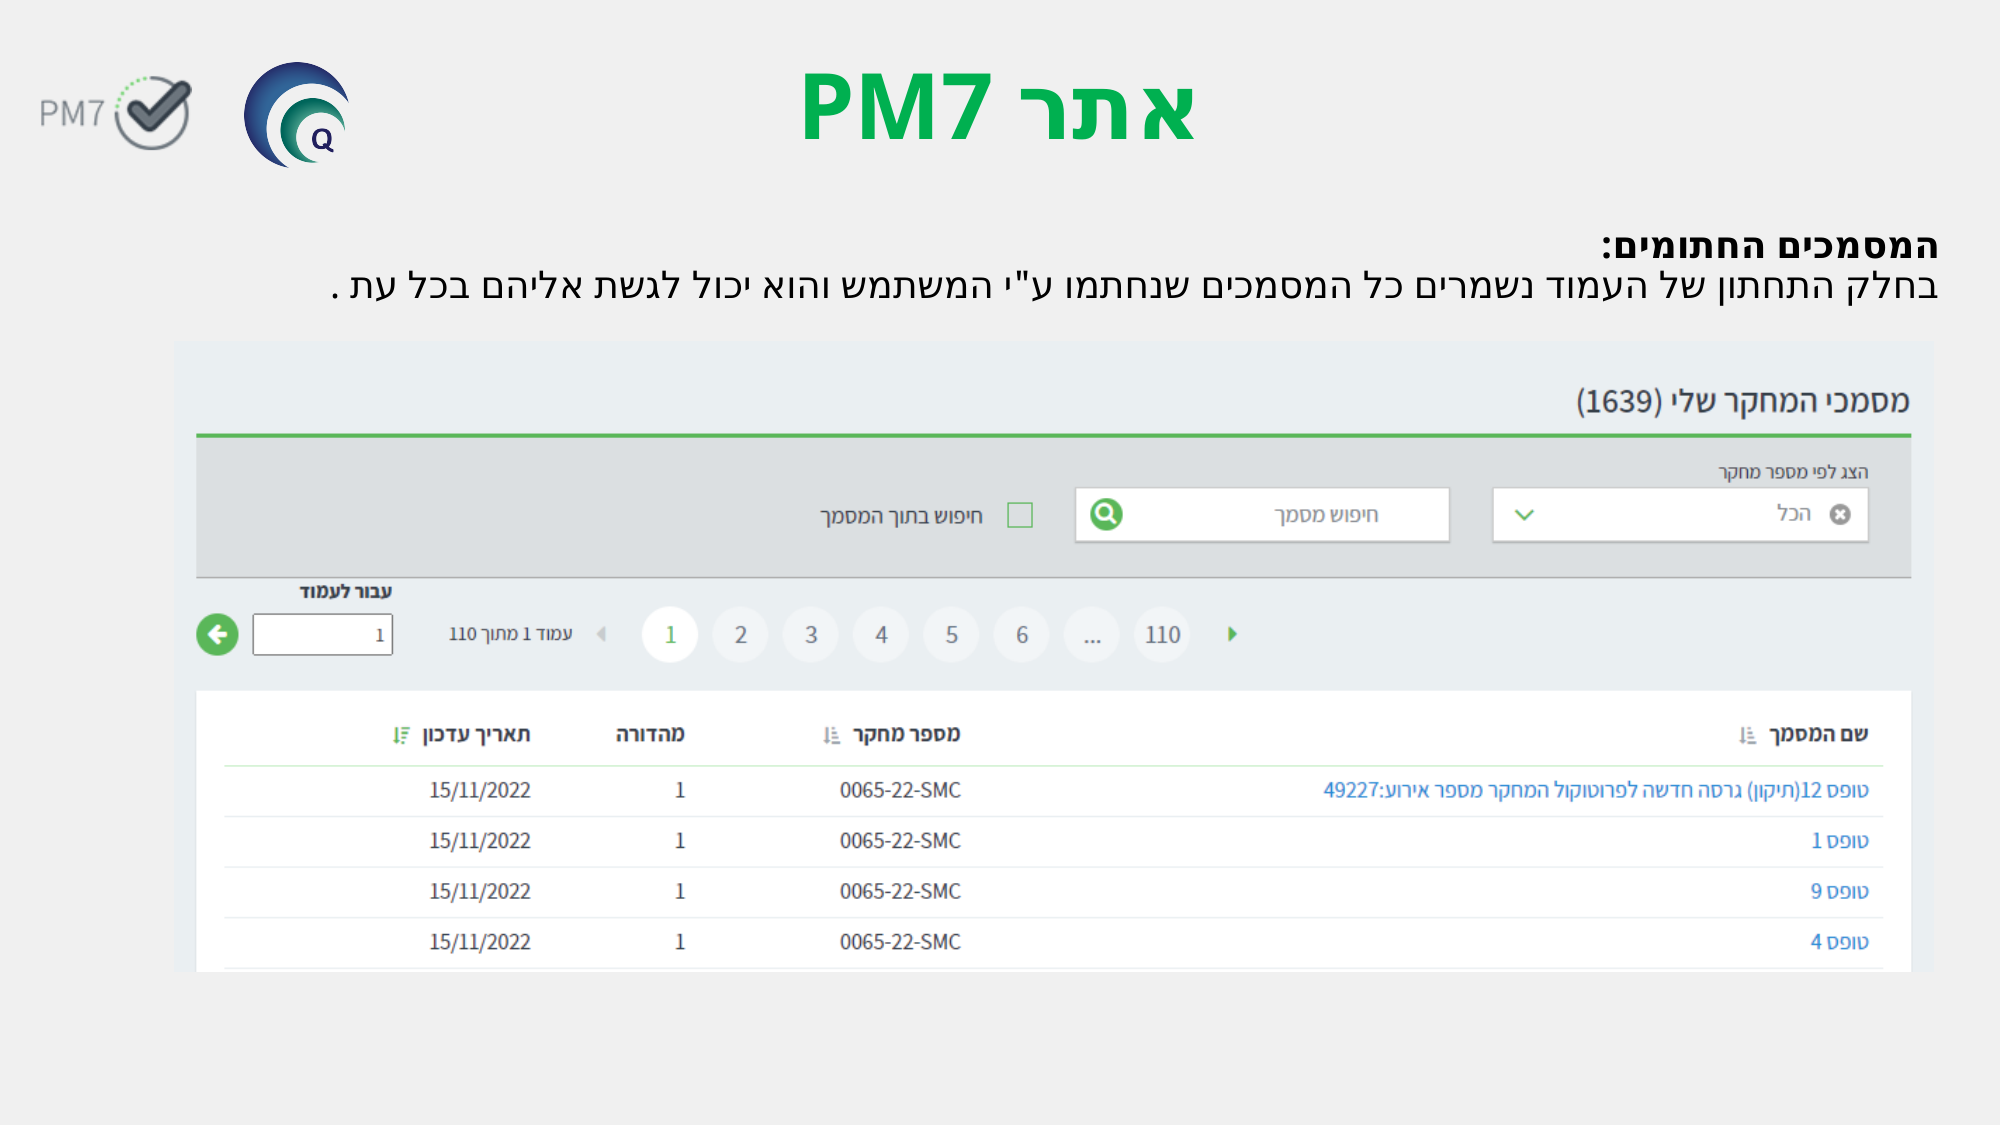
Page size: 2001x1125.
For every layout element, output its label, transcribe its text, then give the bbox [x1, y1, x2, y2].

picture [244, 62, 349, 168]
text_box אתר PM7 [682, 0, 1318, 115]
picture [35, 62, 192, 157]
text_box המסמכים החתומים: בחלק התחתון של העמוד נשמרים כל המסמכים שנחתמו ע"י המשתמש והוא יכול לגשת אליהם בכל עת . [207, 115, 1965, 418]
picture [174, 341, 1934, 972]
